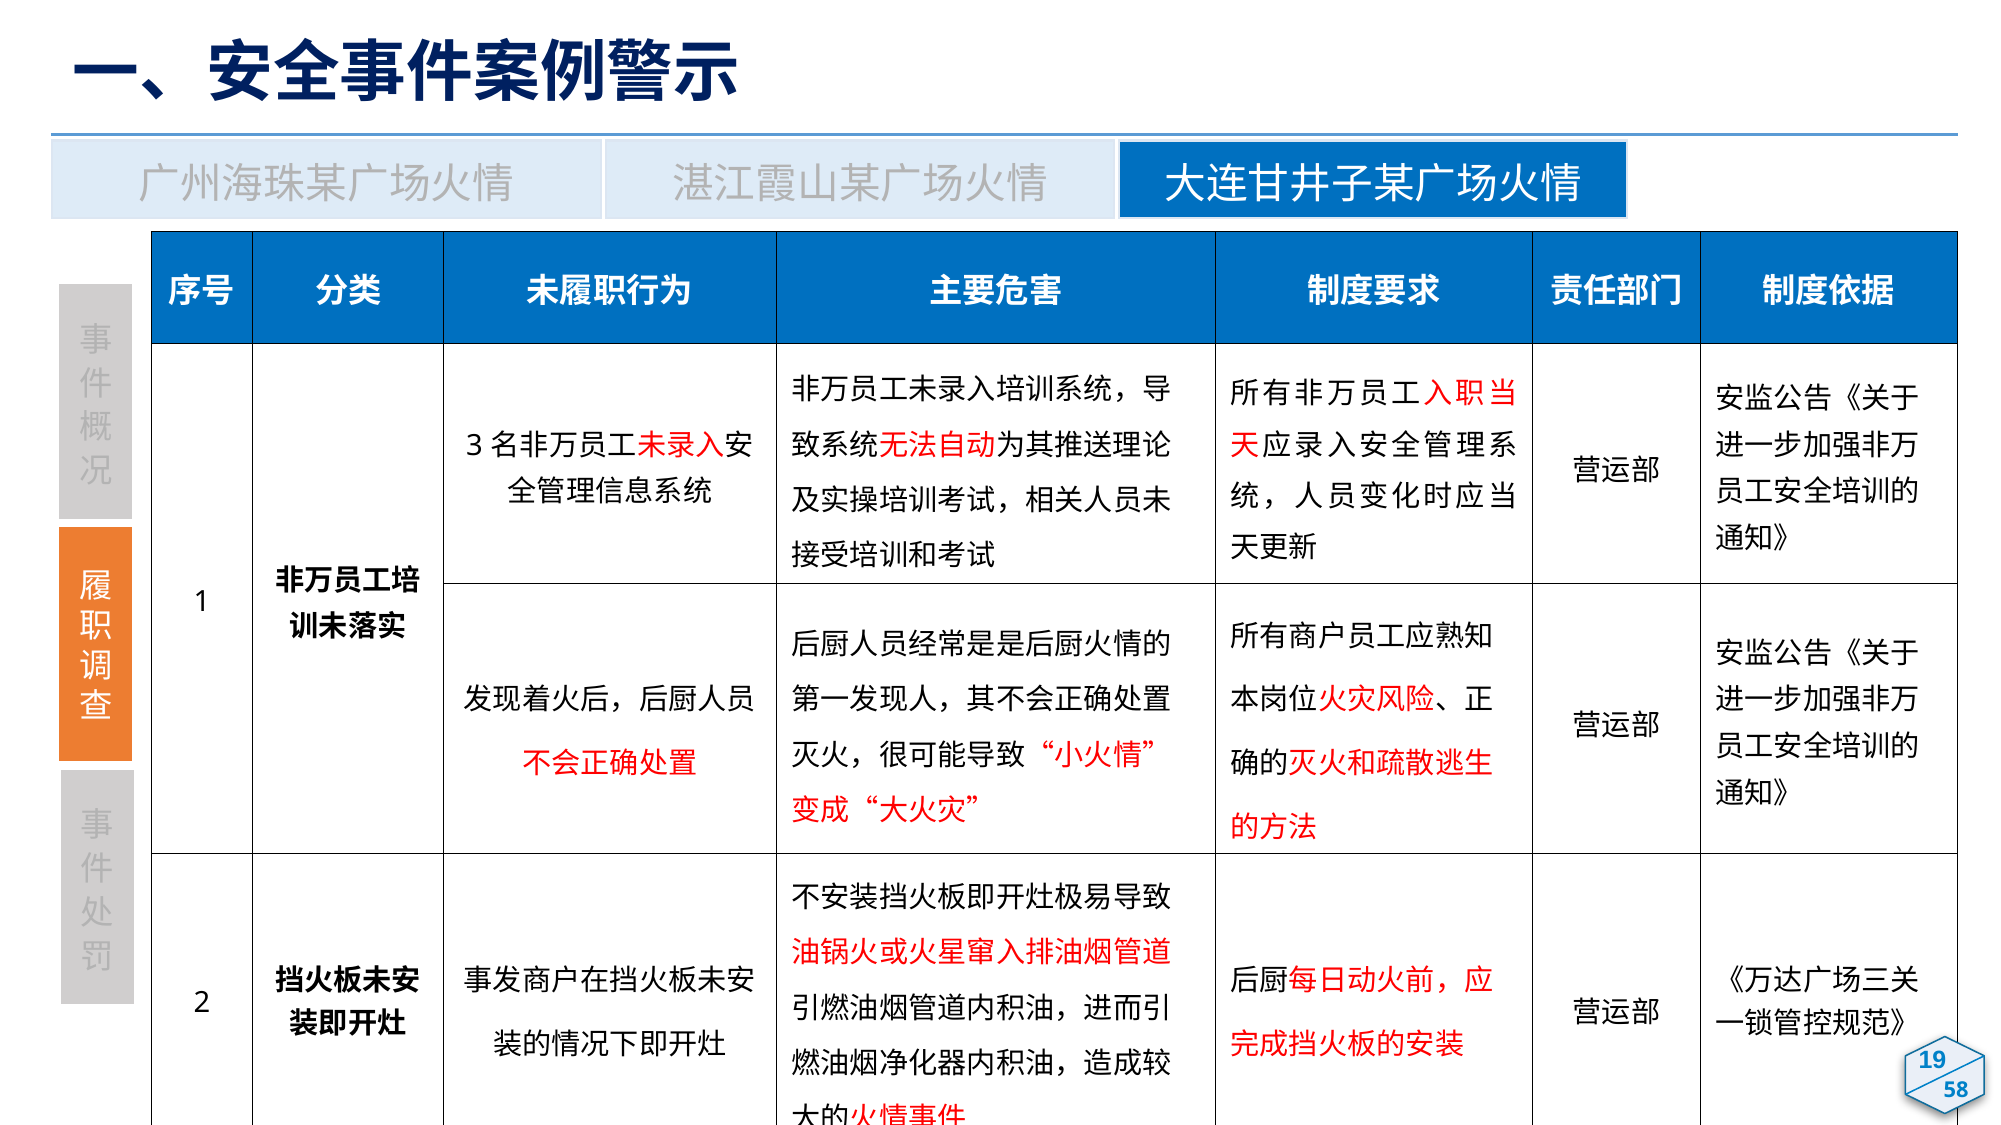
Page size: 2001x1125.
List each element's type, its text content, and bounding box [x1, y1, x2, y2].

table_cell 非万员工未录入培训系统，导致系统无法自动为其推送理论及实操培训考试，相关人员未接受培训和考试 [777, 344, 1215, 583]
text_box 事件处罚 [58, 767, 137, 1007]
text_box 事件概况 [56, 281, 135, 522]
table_header 制度要求 [1216, 232, 1532, 343]
table_cell 营运部 [1533, 344, 1700, 583]
table_cell 挡火板未安装即开灶 [253, 854, 443, 1125]
table_cell 非万员工培训未落实 [253, 344, 443, 853]
text_box 广州海珠某广场火情 [51, 139, 602, 219]
table_cell 后厨每日动火前，应完成挡火板的安装 [1216, 854, 1532, 1125]
table_cell 安监公告《关于进一步加强非万员工安全培训的通知》 [1701, 584, 1957, 853]
text_box [1907, 1095, 1928, 1106]
table_cell 事发商户在挡火板未安装的情况下即开灶 [444, 854, 776, 1125]
table_cell 营运部 [1533, 854, 1700, 1125]
text_box 湛江霞山某广场火情 [605, 139, 1115, 219]
table_cell 后厨人员经常是是后厨火情的第一发现人，其不会正确处置灭火，很可能导致“小火情”变成“大火灾” [777, 584, 1215, 853]
text_box 大连甘井子某广场火情 [1118, 139, 1628, 219]
table_header 主要危害 [777, 232, 1215, 343]
table_header 分类 [253, 232, 443, 343]
text_box 一、安全事件案例警示 [58, 30, 1608, 133]
table_cell 《万达广场三关一锁管控规范》 [1701, 854, 1957, 1125]
text_box [1937, 1110, 1953, 1114]
table_header 制度依据 [1701, 232, 1957, 343]
text_box 58 [1928, 1068, 1992, 1110]
table_cell 1 [152, 344, 252, 853]
table_cell 所有商户员工应熟知本岗位火灾风险、正确的灭火和疏散逃生的方法 [1216, 584, 1532, 853]
table_cell 2 [152, 854, 252, 1125]
table_header 未履职行为 [444, 232, 776, 343]
table_cell 不安装挡火板即开灶极易导致油锅火或火星窜入排油烟管道引燃油烟管道内积油，进而引燃油烟净化器内积油，造成较大的火情事件 [777, 854, 1215, 1125]
text_box 17 [1873, 1020, 1975, 1081]
text_box 19 [1881, 1027, 1984, 1089]
table_header 序号 [152, 232, 252, 343]
table_cell 营运部 [1533, 584, 1700, 853]
table_cell 3名非万员工未录入安全管理信息系统 [444, 344, 776, 583]
table_cell 发现着火后，后厨人员不会正确处置 [444, 584, 776, 853]
table_cell 安监公告《关于进一步加强非万员工安全培训的通知》 [1701, 344, 1957, 583]
table_cell 所有非万员工入职当天应录入安全管理系统，人员变化时应当天更新 [1216, 344, 1532, 583]
text_box 一、安全事件案例警示 [58, 136, 1608, 140]
table_header 责任部门 [1533, 232, 1700, 343]
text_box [1905, 1055, 1985, 1095]
text_box 履职调查 [56, 524, 135, 765]
